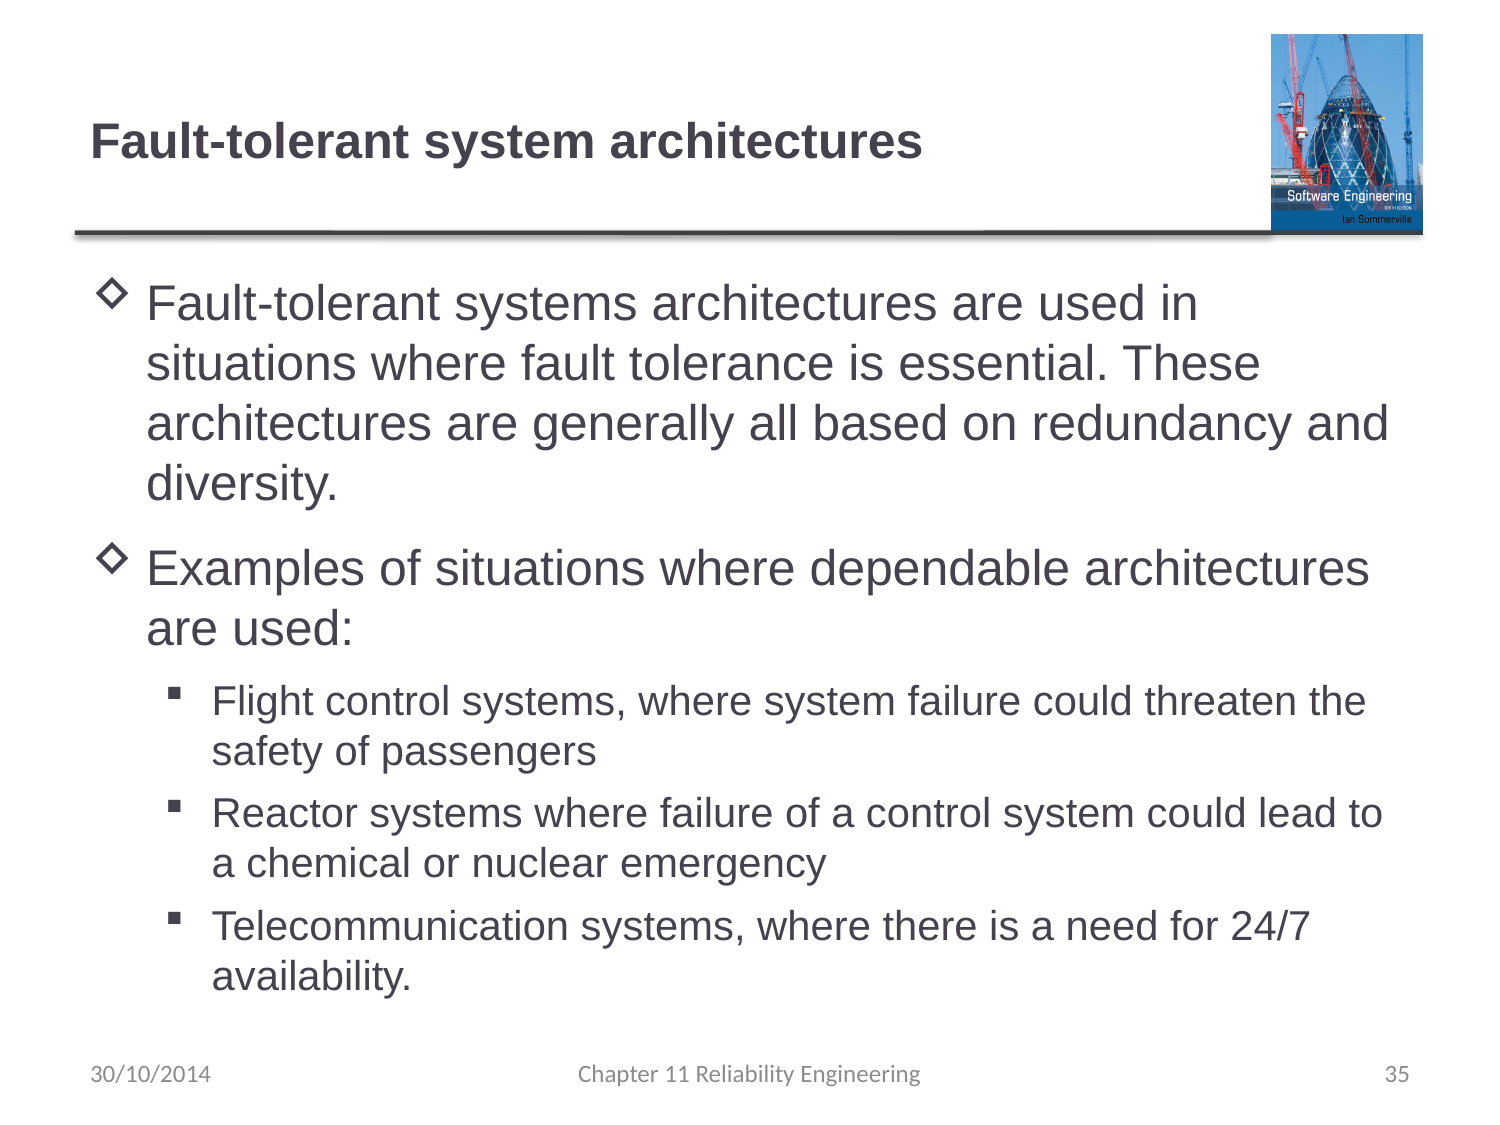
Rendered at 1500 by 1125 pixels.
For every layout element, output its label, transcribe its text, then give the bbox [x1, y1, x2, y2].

list Fault-tolerant systems architectures are used in situations where fault tolerance is essential. These architectures are generally all based on redundancy and diversity. Examples of situations where dependable architectures are used: Flight control systems, where system failure could threaten the safety of passengers Reactor systems where failure of a control system could lead to a chemical or nuclear emergency Telecommunication systems, where there is a need for 24/7 availability. [75, 262, 1425, 1005]
slide_number 35 [1074, 1042, 1425, 1103]
title Fault-tolerant system architectures [74, 44, 1272, 233]
picture [1271, 34, 1423, 230]
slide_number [75, 1042, 425, 1103]
footer Chapter 11 Reliability Engineering [512, 1042, 988, 1103]
